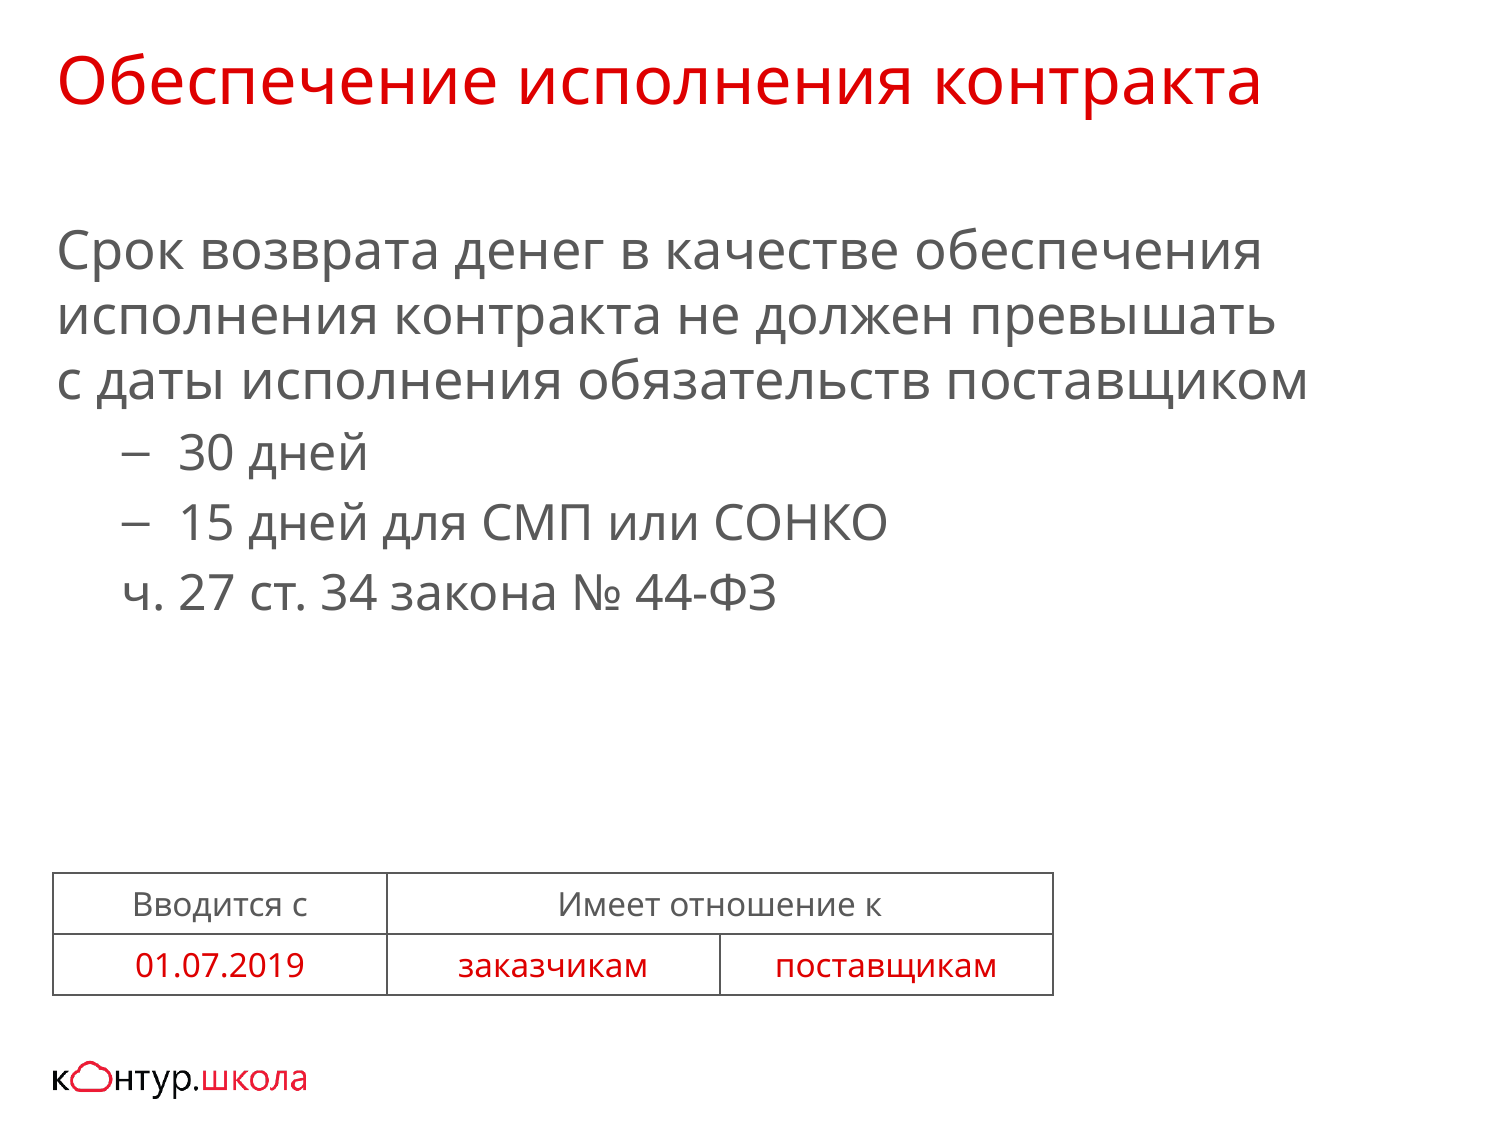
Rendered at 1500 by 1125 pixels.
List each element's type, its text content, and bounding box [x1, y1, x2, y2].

table_header Имеет отношение к [388, 874, 1052, 933]
picture [53, 1049, 306, 1110]
list Срок возврата денег в качестве обеспечения исполнения контракта не должен превышать с даты исполнения обязательств поставщиком 30 дней 15 дней для СМП или СОНКО ч. 27 ст. 34 закона № 44-ФЗ [41, 208, 1459, 1005]
table_cell 01.07.2019 [54, 935, 386, 994]
table_cell поставщикам [721, 935, 1052, 994]
title Обеспечение исполнения контракта [41, 19, 1459, 138]
table_cell заказчикам [388, 935, 719, 994]
table_header Вводится с [54, 874, 386, 933]
